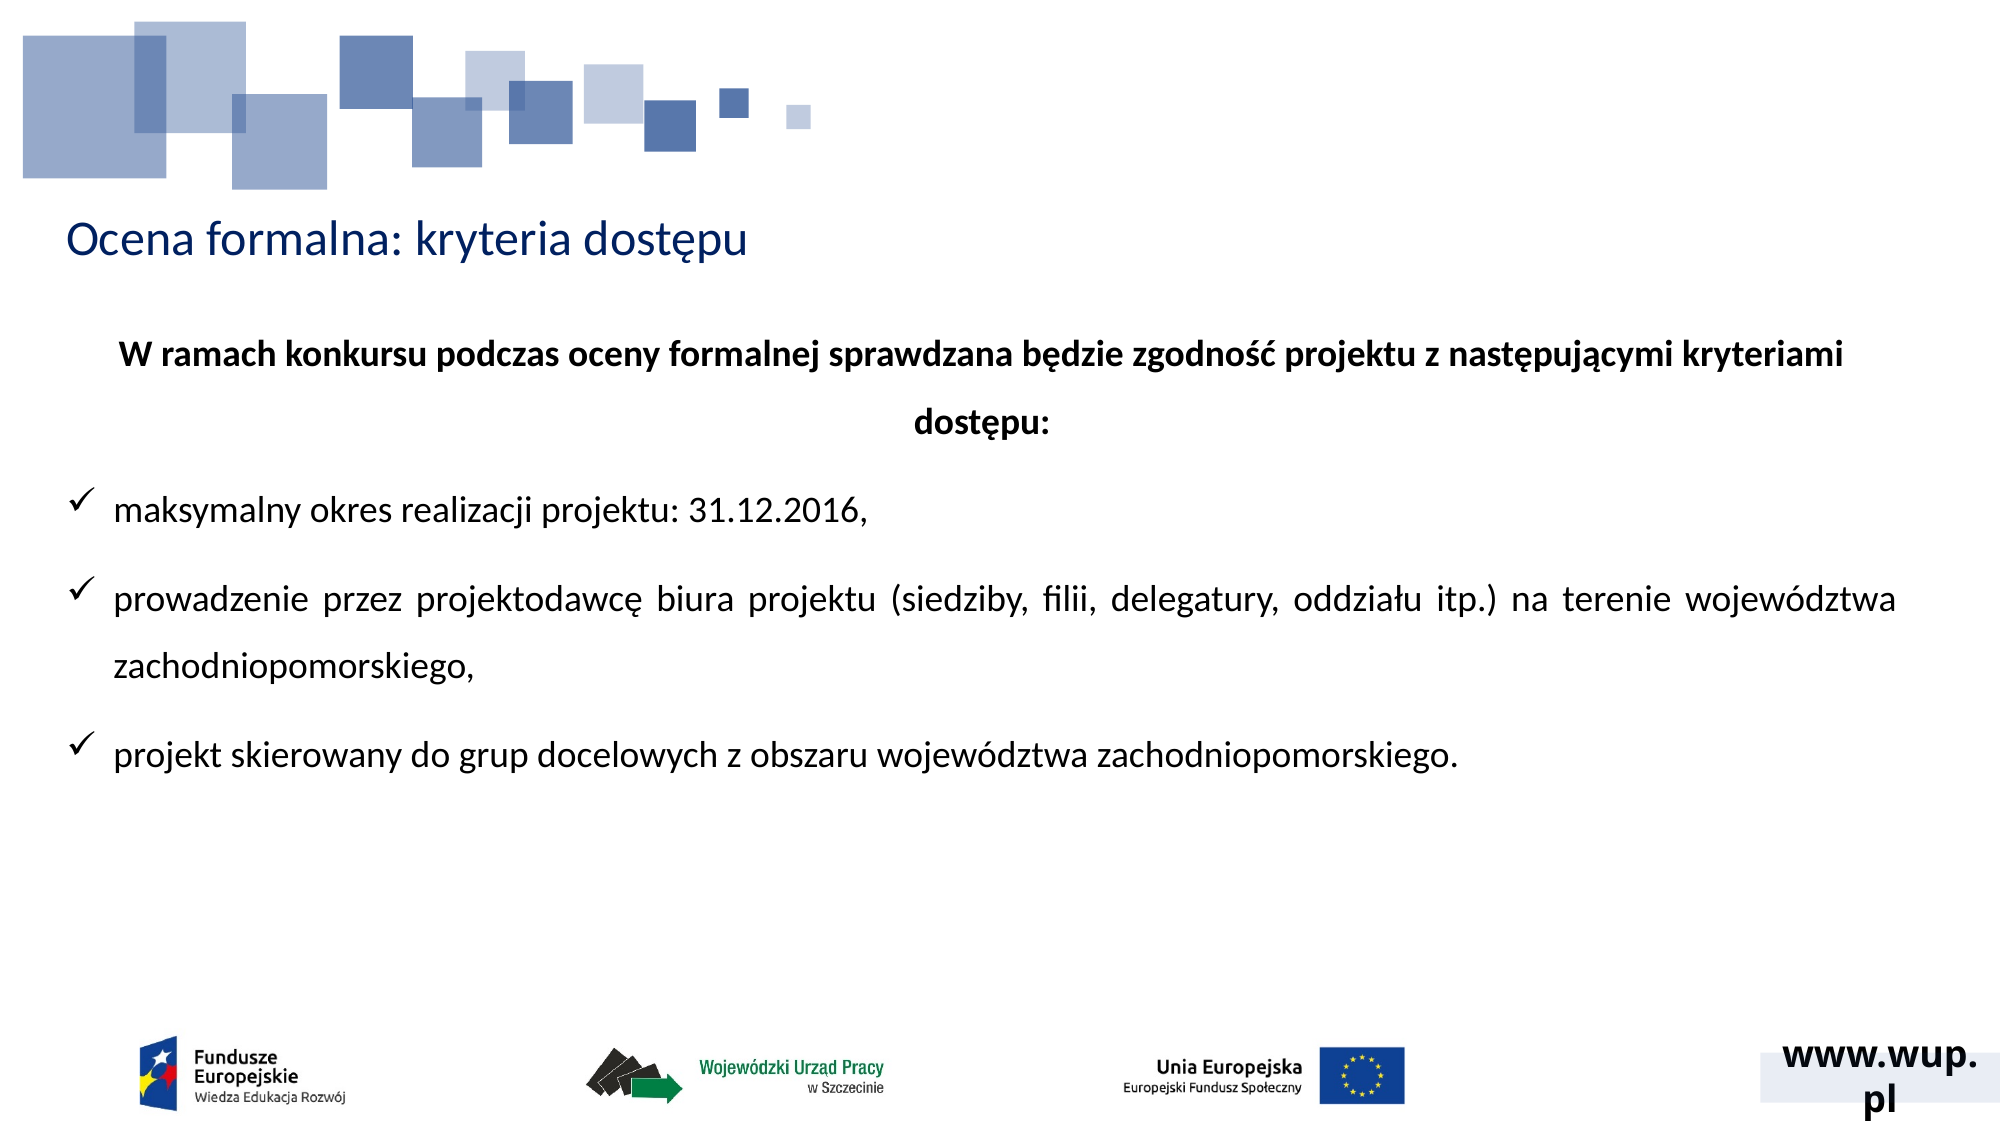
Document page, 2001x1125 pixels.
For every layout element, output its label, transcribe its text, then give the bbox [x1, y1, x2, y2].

title Ocena formalna: kryteria dostępu [51, 204, 1913, 287]
list W ramach konkursu podczas oceny formalnej sprawdzana będzie zgodność projektu z następującymi kryteriami dostępu: maksymalny okres realizacji projektu: 31.12.2016, prowadzenie przez projektodawcę biura projektu (siedziby, filii, delegatury, oddziału itp.) na terenie województwa zachodniopomorskiego, projekt skierowany do grup docelowych z obszaru województwa zachodniopomorskiego. [51, 299, 1913, 1014]
picture [139, 1017, 363, 1118]
picture [574, 1036, 894, 1115]
picture [1104, 1027, 1407, 1123]
